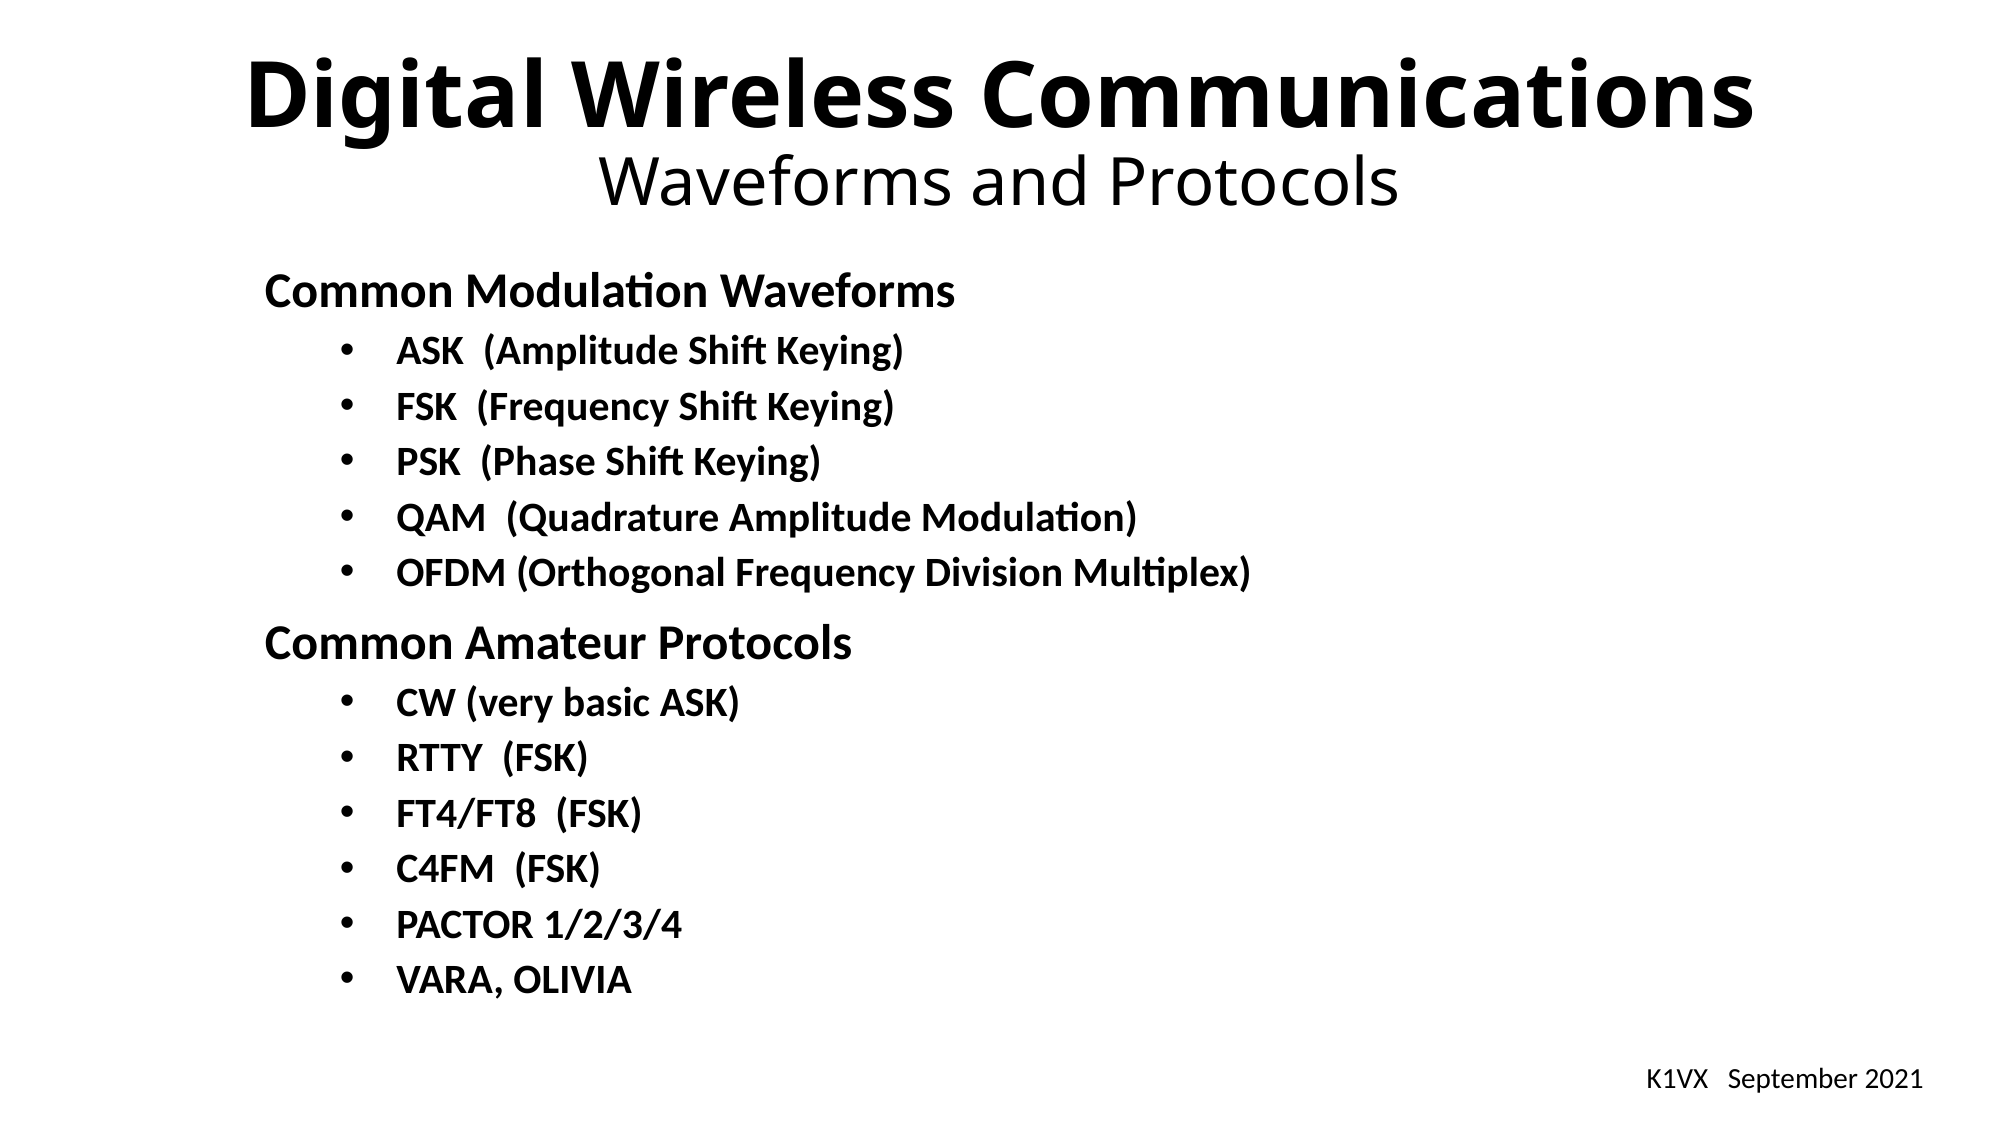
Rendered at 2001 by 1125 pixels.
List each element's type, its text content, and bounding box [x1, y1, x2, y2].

title Digital Wireless Communications Waveforms and Protocols [138, 22, 1862, 228]
subtitle Common Modulation Waveforms ASK (Amplitude Shift Keying) FSK (Frequency Shift Keying) PSK (Phase Shift Keying) QAM (Quadrature Amplitude Modulation) OFDM (Orthogonal Frequency Division Multiplex) Common Amateur Protocols CW (very basic ASK) RTTY (FSK) FT4/FT8 (FSK) C4FM (FSK) PACTOR 1/2/3/4 VARA, OLIVIA [249, 256, 1750, 1103]
text_box K1VX September 2021 [1631, 1052, 1957, 1102]
